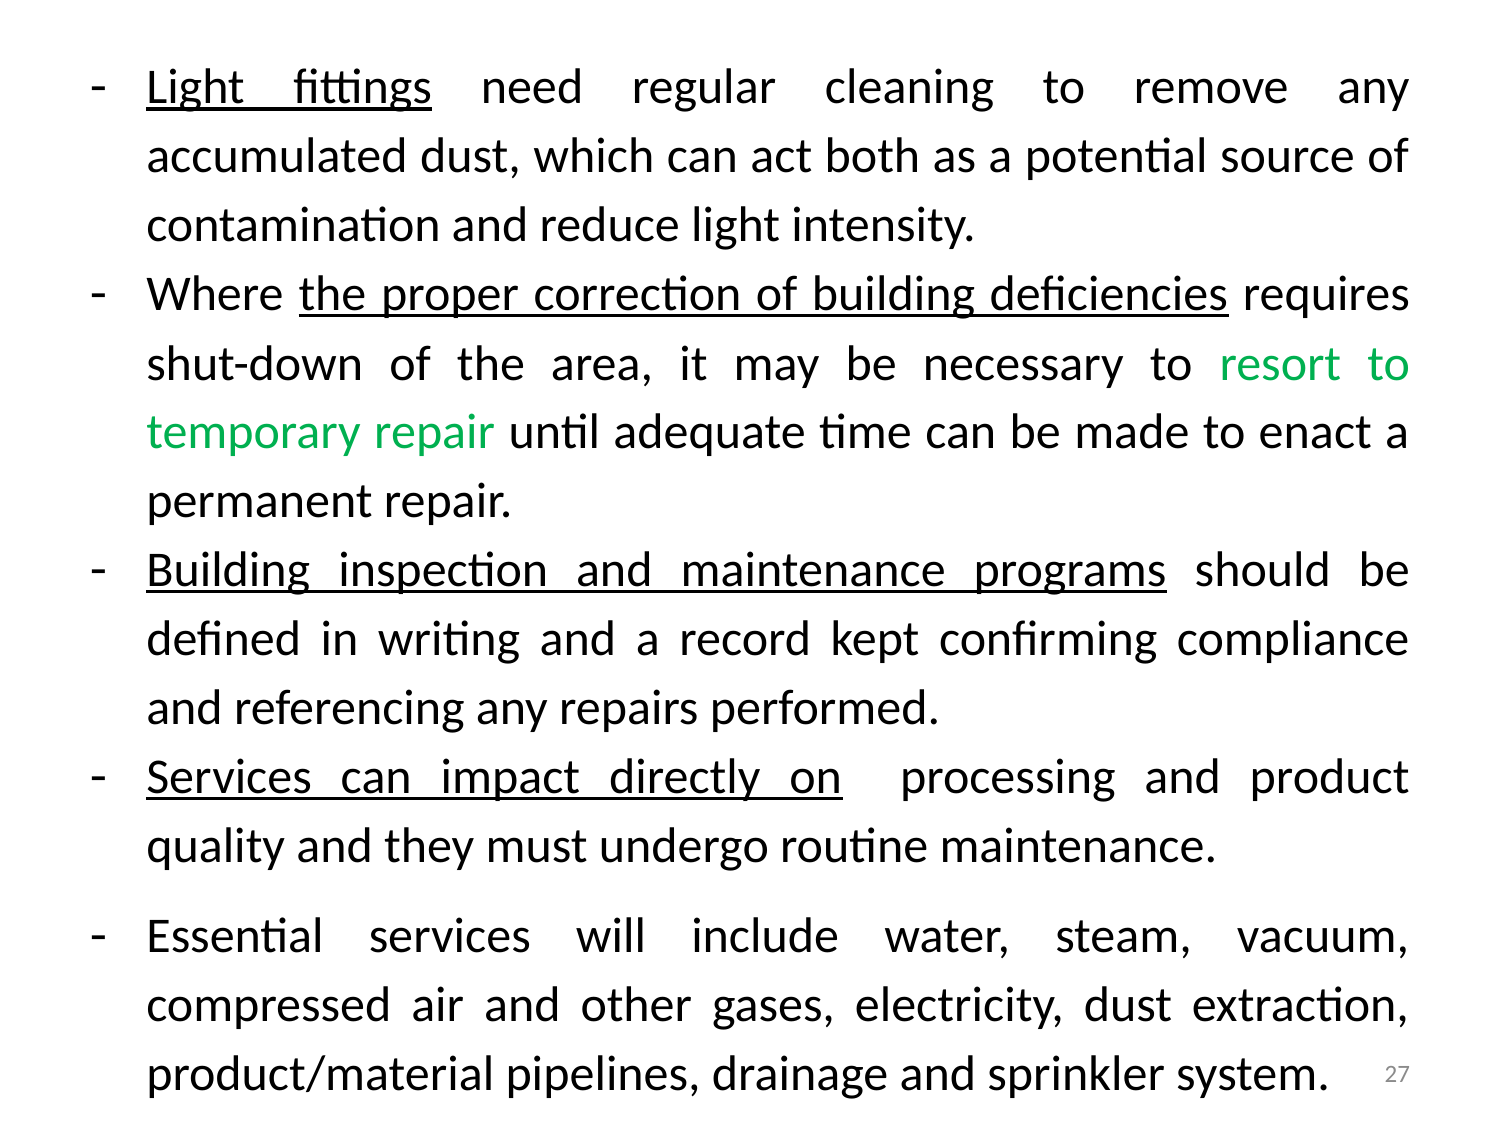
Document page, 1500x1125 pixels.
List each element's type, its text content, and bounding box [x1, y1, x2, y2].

slide_number 27 [1074, 1042, 1425, 1103]
list Light fittings need regular cleaning to remove any accumulated dust, which can act both as a potential source of contamination and reduce light intensity. Where the proper correction of building deficiencies requires shut-down of the area, it may be necessary to resort to temporary repair until adequate time can be made to enact a permanent repair. Building inspection and maintenance programs should be defined in writing and a record kept confirming compliance and referencing any repairs performed. Services can impact directly on processing and product quality and they must undergo routine maintenance. Essential services will include water, steam, vacuum, compressed air and other gases, electricity, dust extraction, product/material pipelines, drainage and sprinkler system. [75, 37, 1425, 1088]
